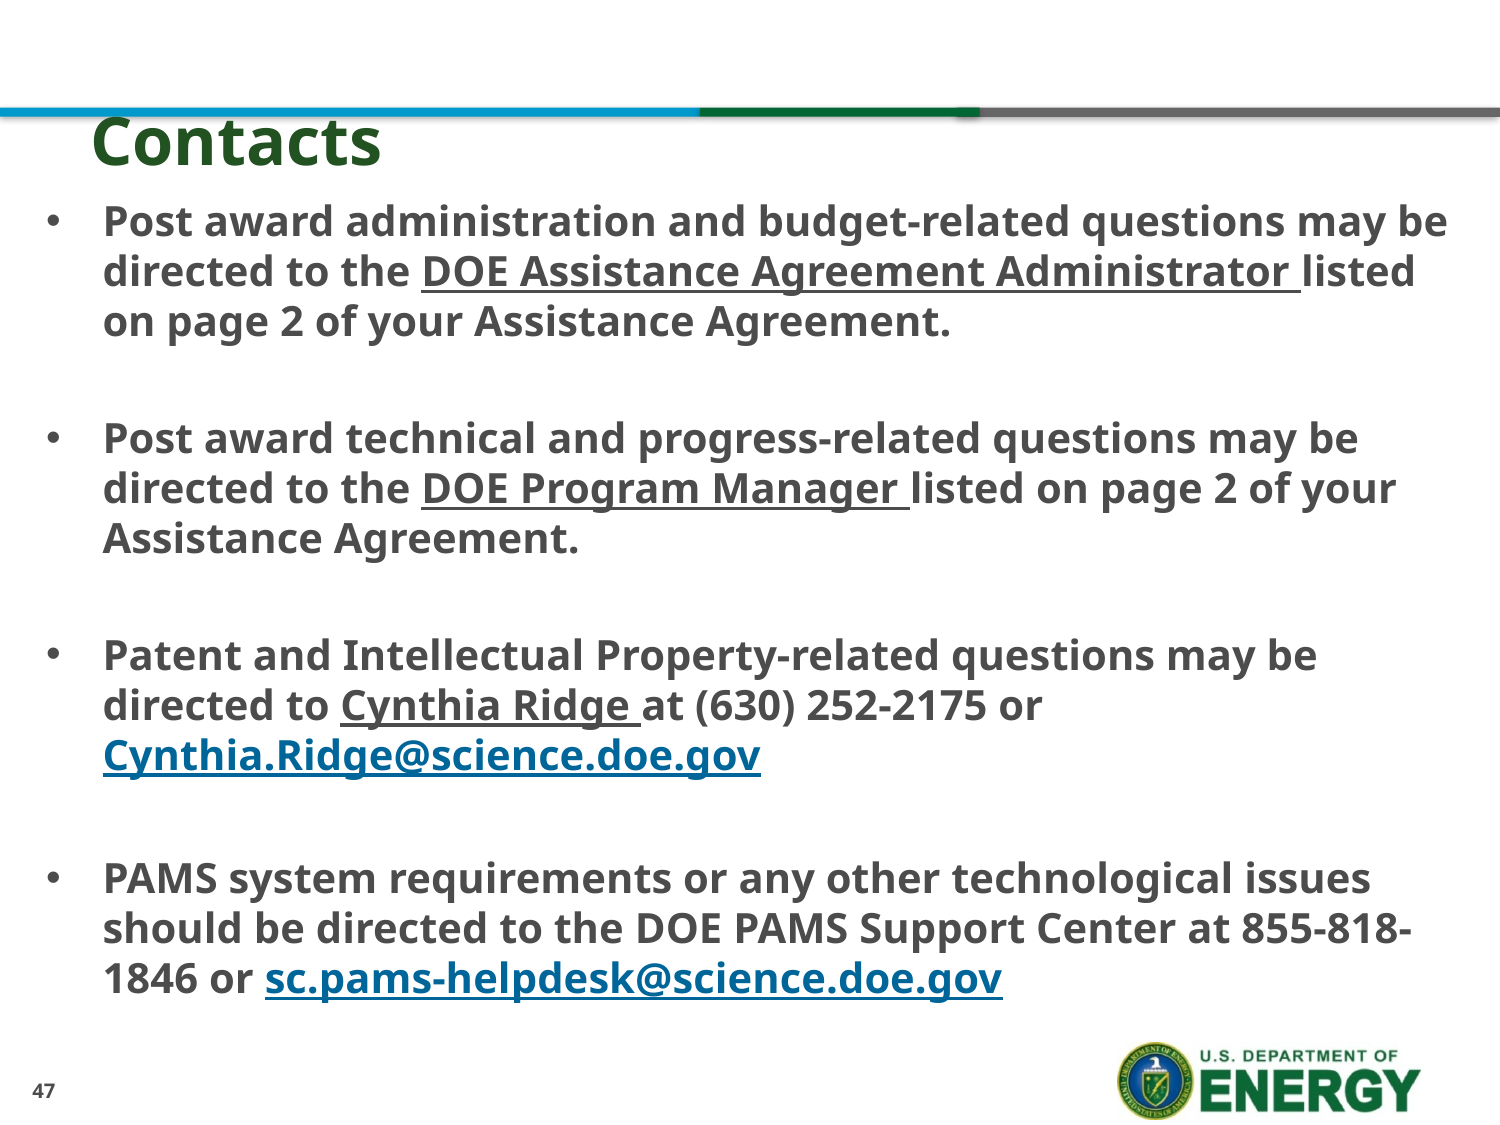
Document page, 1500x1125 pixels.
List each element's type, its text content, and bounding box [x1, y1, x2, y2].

list Post award administration and budget-related questions may be directed to the DOE Assistance Agreement Administrator listed on page 2 of your Assistance Agreement. Post award technical and progress-related questions may be directed to the DOE Program Manager listed on page 2 of your Assistance Agreement. Patent and Intellectual Property-related questions may be directed to Cynthia Ridge at (630) 252-2175 or Cynthia.Ridge@science.doe.gov PAMS system requirements or any other technological issues should be directed to the DOE PAMS Support Center at 855-818-1846 or sc.pams-helpdesk@science.doe.gov [31, 187, 1469, 1025]
title Contacts [75, 45, 1425, 187]
picture [1117, 1042, 1421, 1120]
